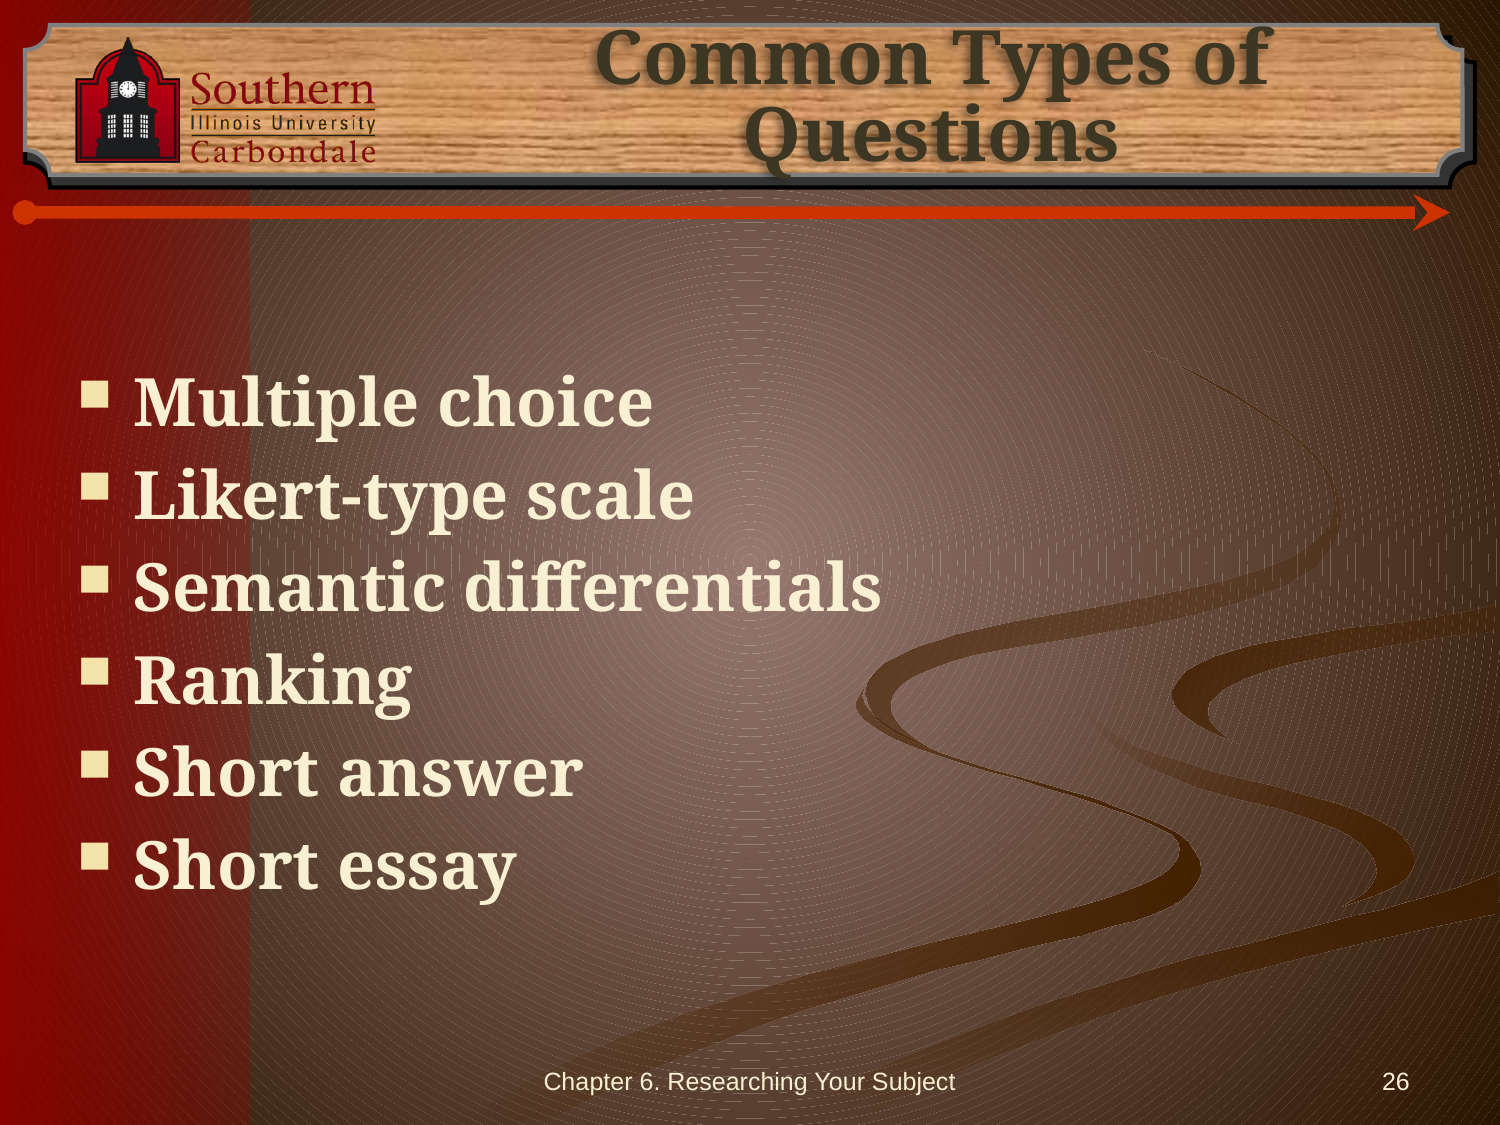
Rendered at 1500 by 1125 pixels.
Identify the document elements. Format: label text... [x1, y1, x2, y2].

title Common Types of Questions [399, 24, 1463, 176]
footer Chapter 6. Researching Your Subject [462, 1049, 1038, 1104]
list Multiple choice Likert-type scale Semantic differentials Ranking Short answer Short essay [62, 224, 1438, 1038]
picture [28, 28, 399, 172]
slide_number 26 [1074, 1049, 1426, 1104]
